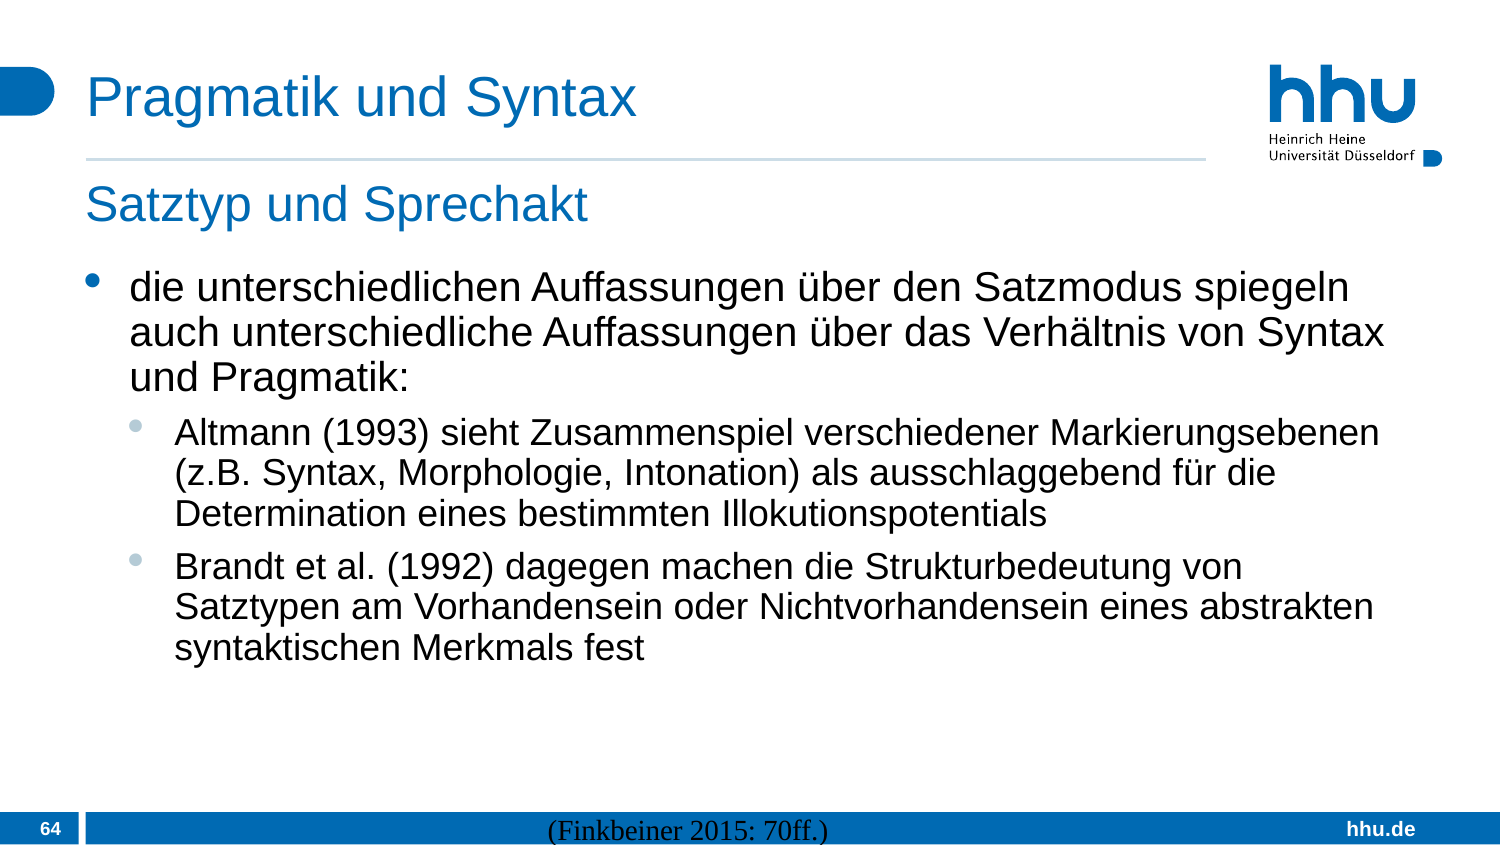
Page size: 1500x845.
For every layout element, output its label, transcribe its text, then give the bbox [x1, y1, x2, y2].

slide_number 64 [5, 816, 62, 841]
list die unterschiedlichen Auffassungen über den Satzmodus spiegeln auch unterschiedliche Auffassungen über das Verhältnis von Syntax und Pragmatik: Altmann (1993) sieht Zusammenspiel verschiedener Markierungsebenen (z.B. Syntax, Morphologie, Intonation) als ausschlaggebend für die Determination eines bestimmten Illokutionspotentials Brandt et al. (1992) dagegen machen die Strukturbedeutung von Satztypen am Vorhandensein oder Nichtvorhandensein eines abstrakten syntaktischen Merkmals fest [85, 253, 1415, 797]
footer (Finkbeiner 2015: 70ff.) [103, 816, 1273, 841]
title Pragmatik und Syntax [86, 54, 1207, 129]
list Satztyp und Sprechakt [85, 178, 1415, 232]
